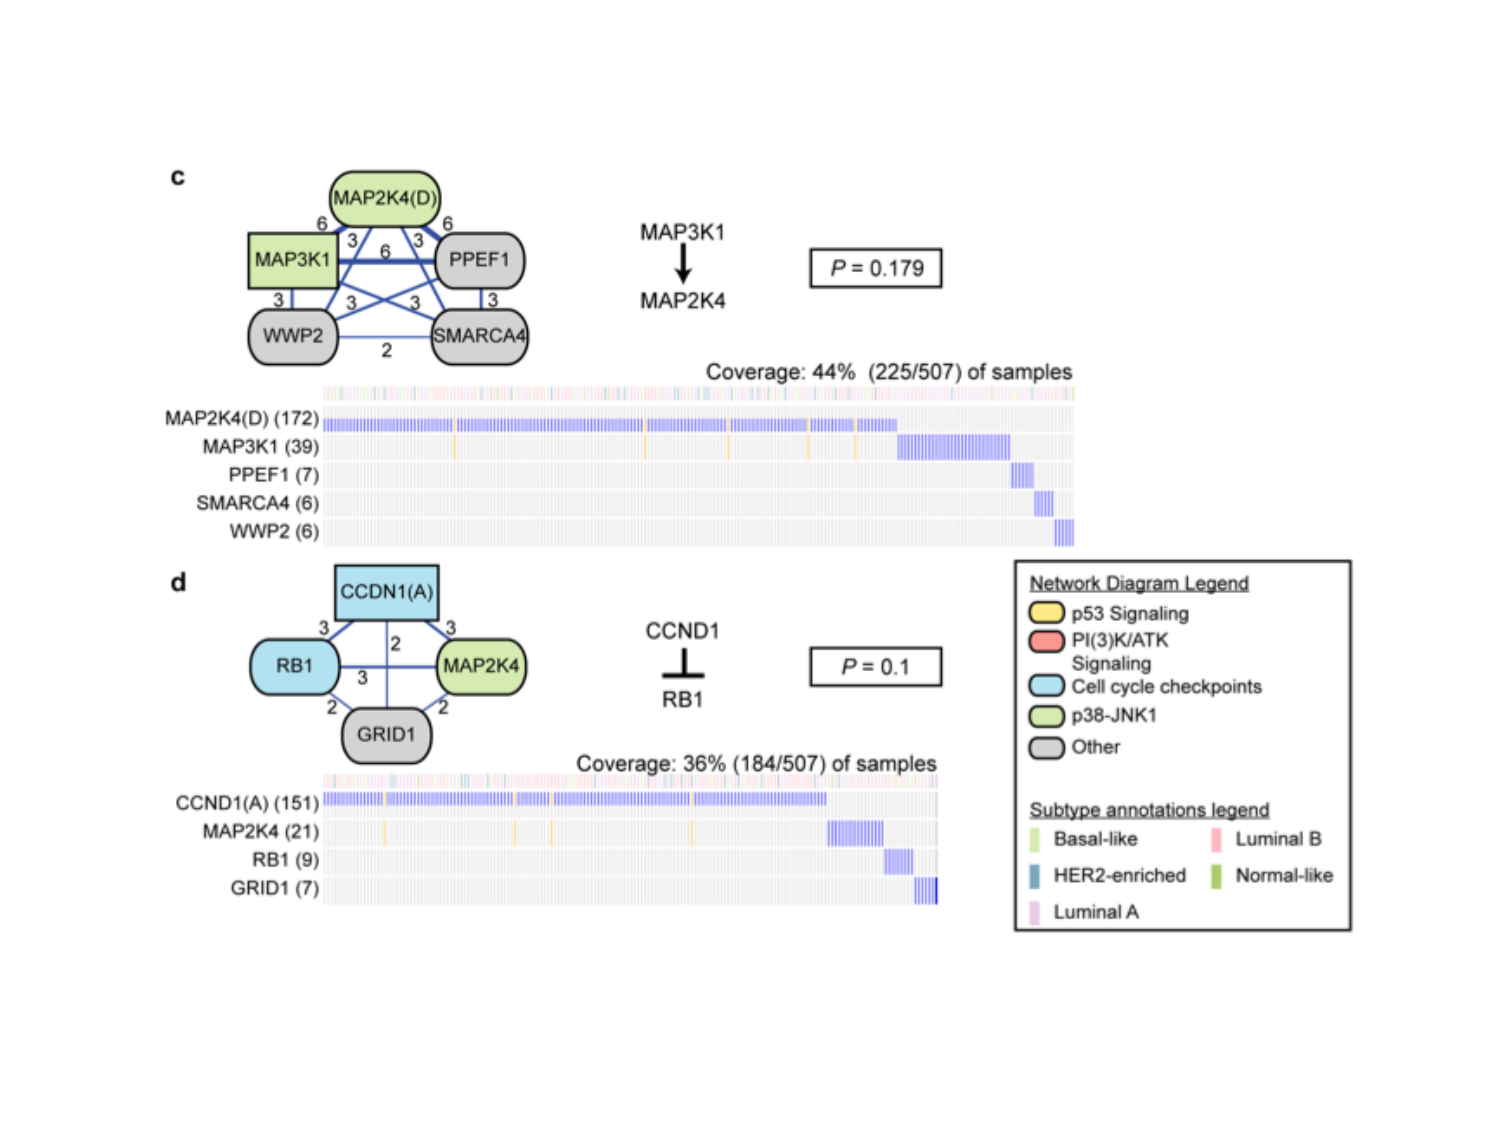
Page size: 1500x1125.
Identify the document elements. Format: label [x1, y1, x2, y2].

list [51, 161, 1500, 959]
